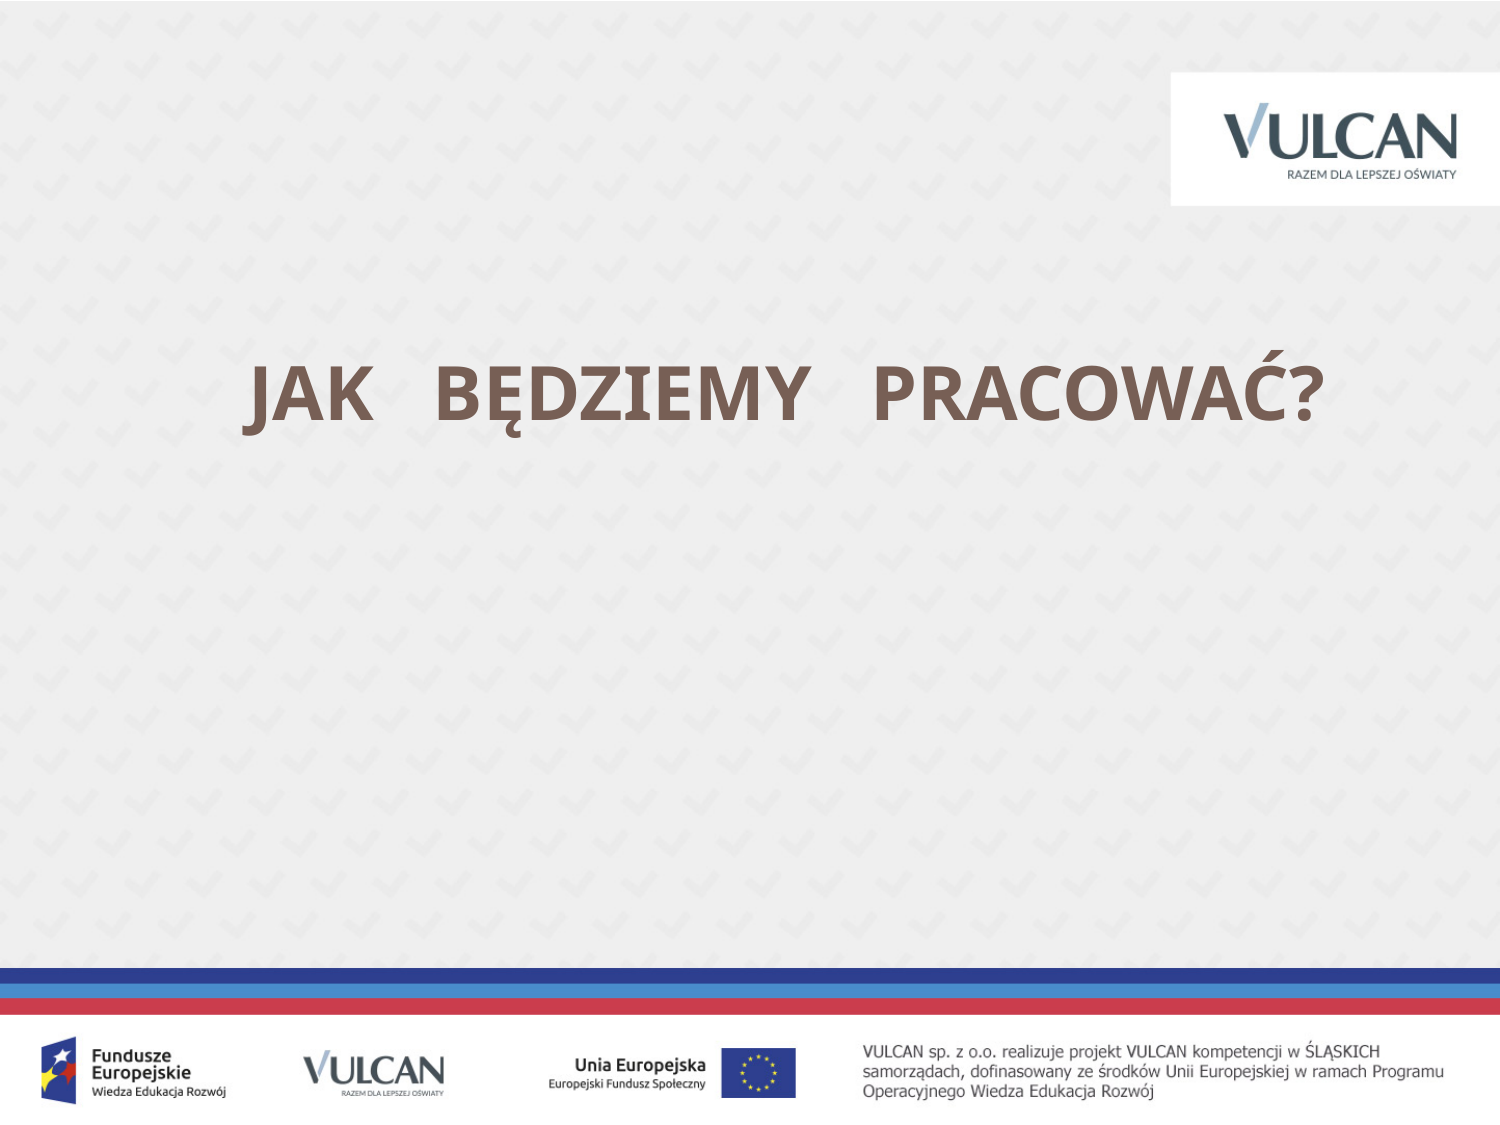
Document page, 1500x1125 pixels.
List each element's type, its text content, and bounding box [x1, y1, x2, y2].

picture [0, 1, 1500, 1124]
text_box JAK BĘDZIEMY PRACOWAĆ? [112, 338, 1463, 526]
